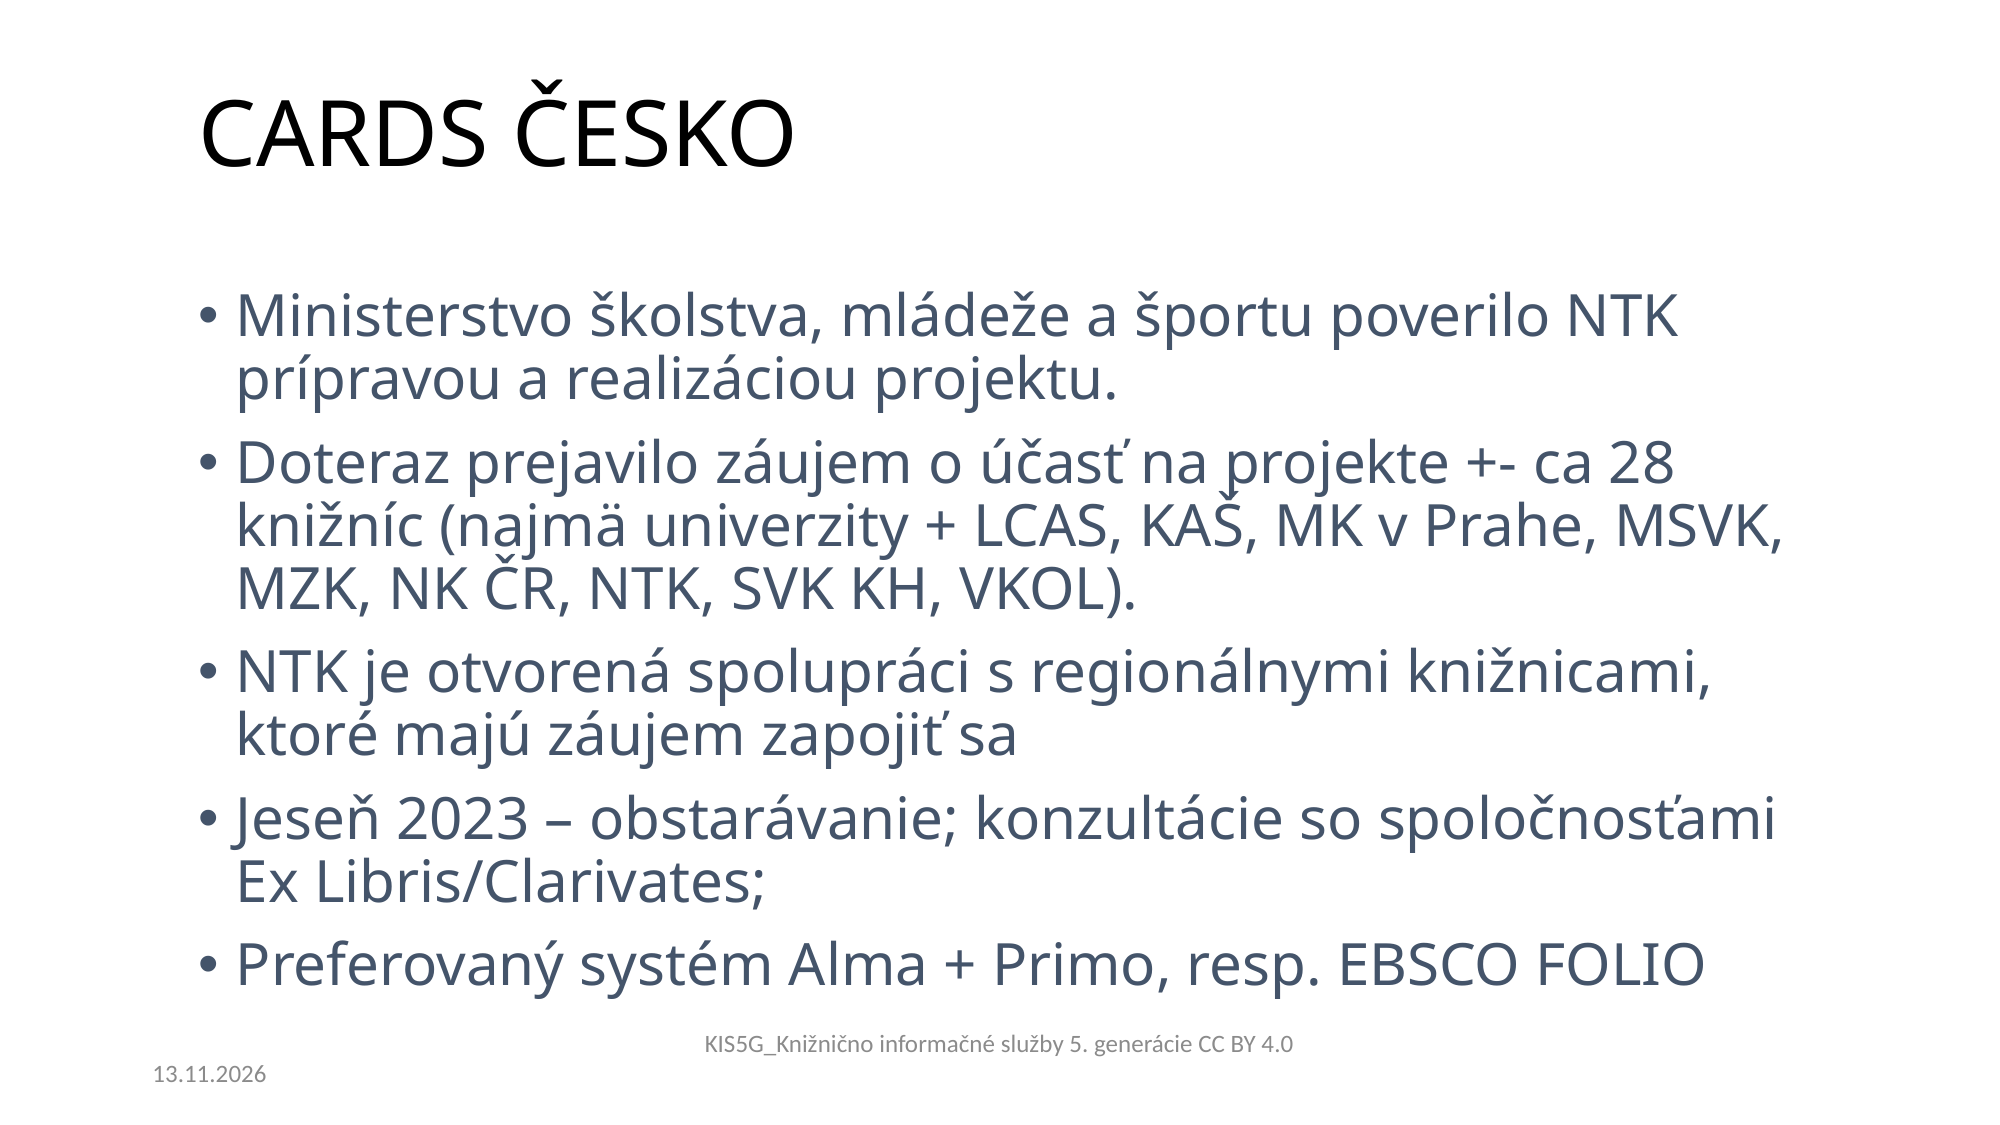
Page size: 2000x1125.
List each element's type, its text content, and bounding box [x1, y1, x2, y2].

title CARDS ČESKO [183, 22, 1850, 252]
footer KIS5G_Knižnično informačné služby 5. generácie CC BY 4.0 [662, 1042, 1338, 1103]
list Ministerstvo školstva, mládeže a športu poverilo NTK prípravou a realizáciou projektu. Doteraz prejavilo záujem o účasť na projekte +- ca 28 knižníc (najmä univerzity + LCAS, KAŠ, MK v Prahe, MSVK, MZK, NK ČR, NTK, SVK KH, VKOL). NTK je otvorená spolupráci s regionálnymi knižnicami, ktoré majú záujem zapojiť sa Jeseň 2023 – obstarávanie; konzultácie so spoločnosťami Ex Libris/Clarivates; Preferovaný systém Alma + Primo, resp. EBSCO FOLIO [183, 279, 1850, 1034]
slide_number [137, 1042, 588, 1103]
